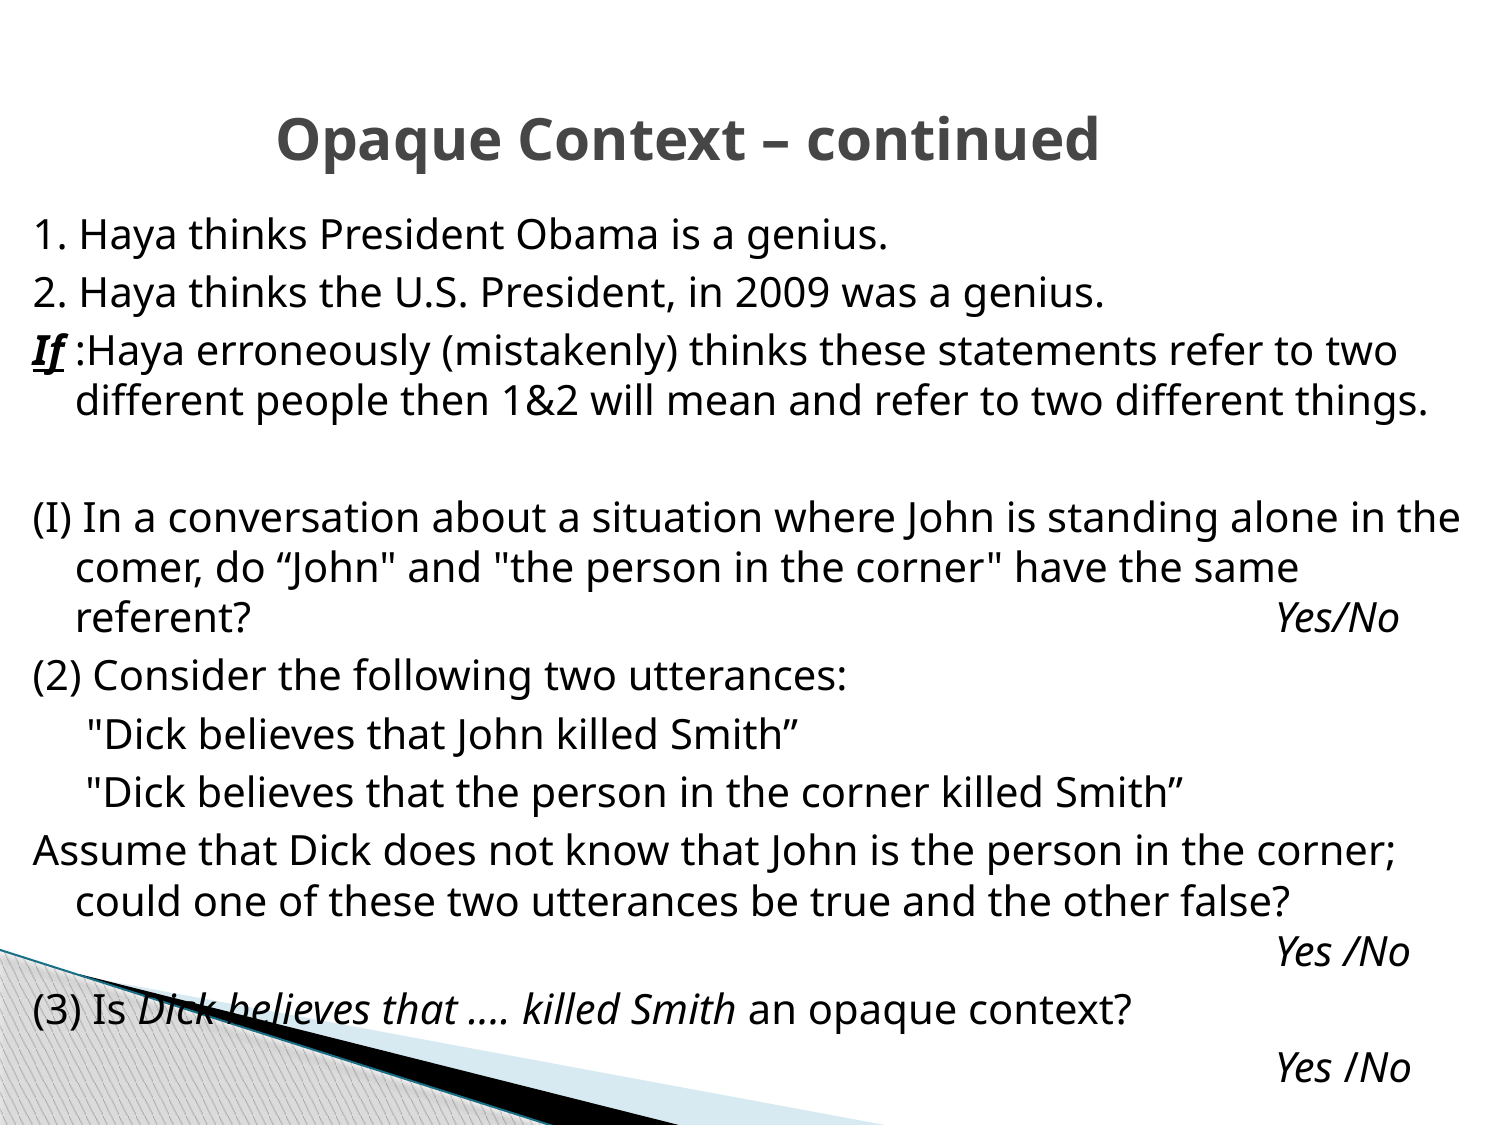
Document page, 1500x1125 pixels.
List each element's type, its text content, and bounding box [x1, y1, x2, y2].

list 1. Haya thinks President Obama is a genius. 2. Haya thinks the U.S. President, in 2009 was a genius. If :Haya erroneously (mistakenly) thinks these statements refer to two different people then 1&2 will mean and refer to two different things. (I) In a conversation about a situation where John is standing alone in the comer, do “John" and "the person in the corner" have the same referent? Yes/No (2) Consider the following two utterances: "Dick believes that John killed Smith” "Dick believes that the person in the corner killed Smith” Assume that Dick does not know that John is the person in the corner; could one of these two utterances be true and the other false? Yes /No (3) Is Dick believes that .... killed Smith an opaque context? Yes /No [0, 200, 1500, 1125]
title Opaque Context – continued [24, 87, 1425, 188]
